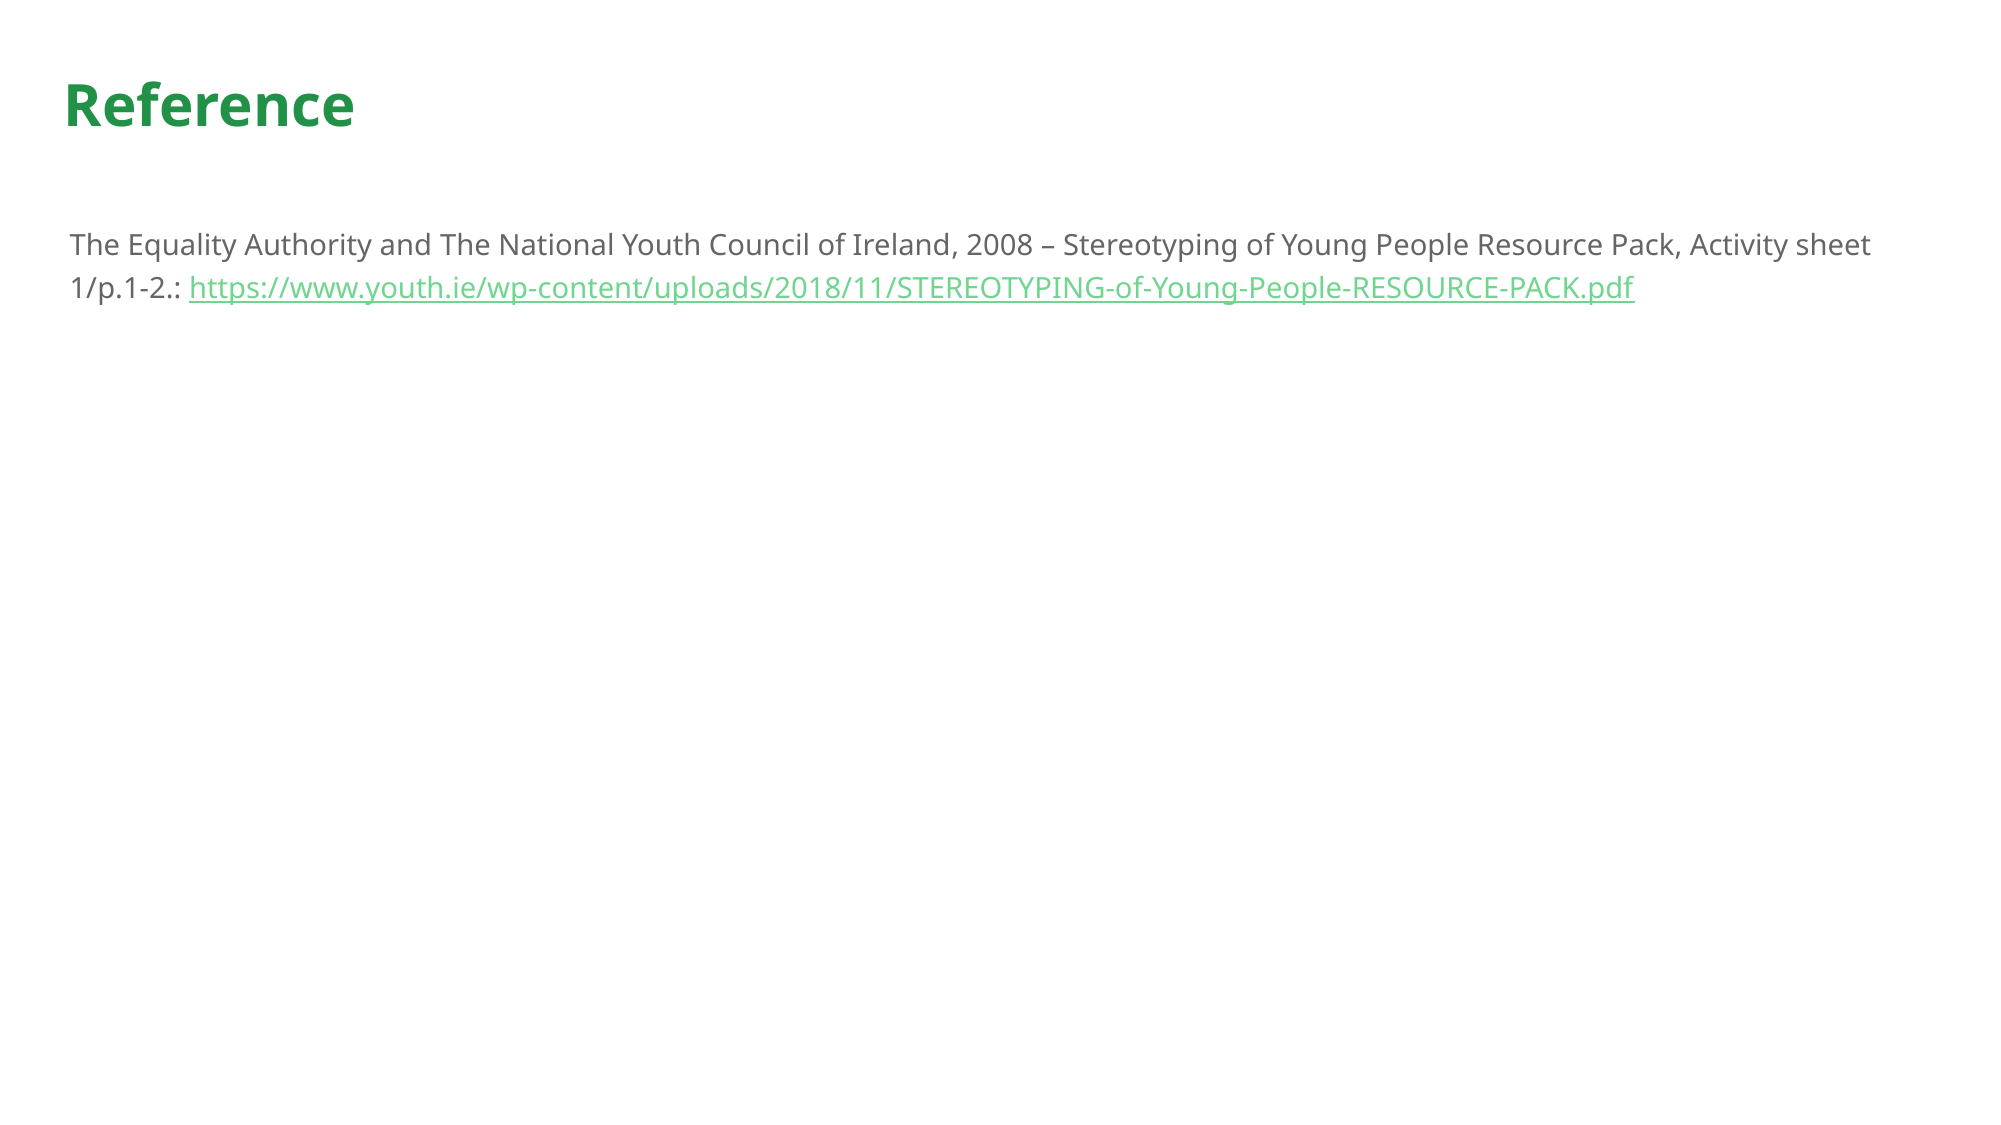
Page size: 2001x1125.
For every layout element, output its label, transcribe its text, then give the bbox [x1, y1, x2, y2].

list The Equality Authority and The National Youth Council of Ireland, 2008 – Stereotyping of Young People Resource Pack, Activity sheet 1/p.1-2.: https://www.youth.ie/wp-content/uploads/2018/11/STEREOTYPING-of-Young-People-RESOURCE-PACK.pdf [54, 211, 1945, 1077]
title Reference [54, 48, 1945, 167]
